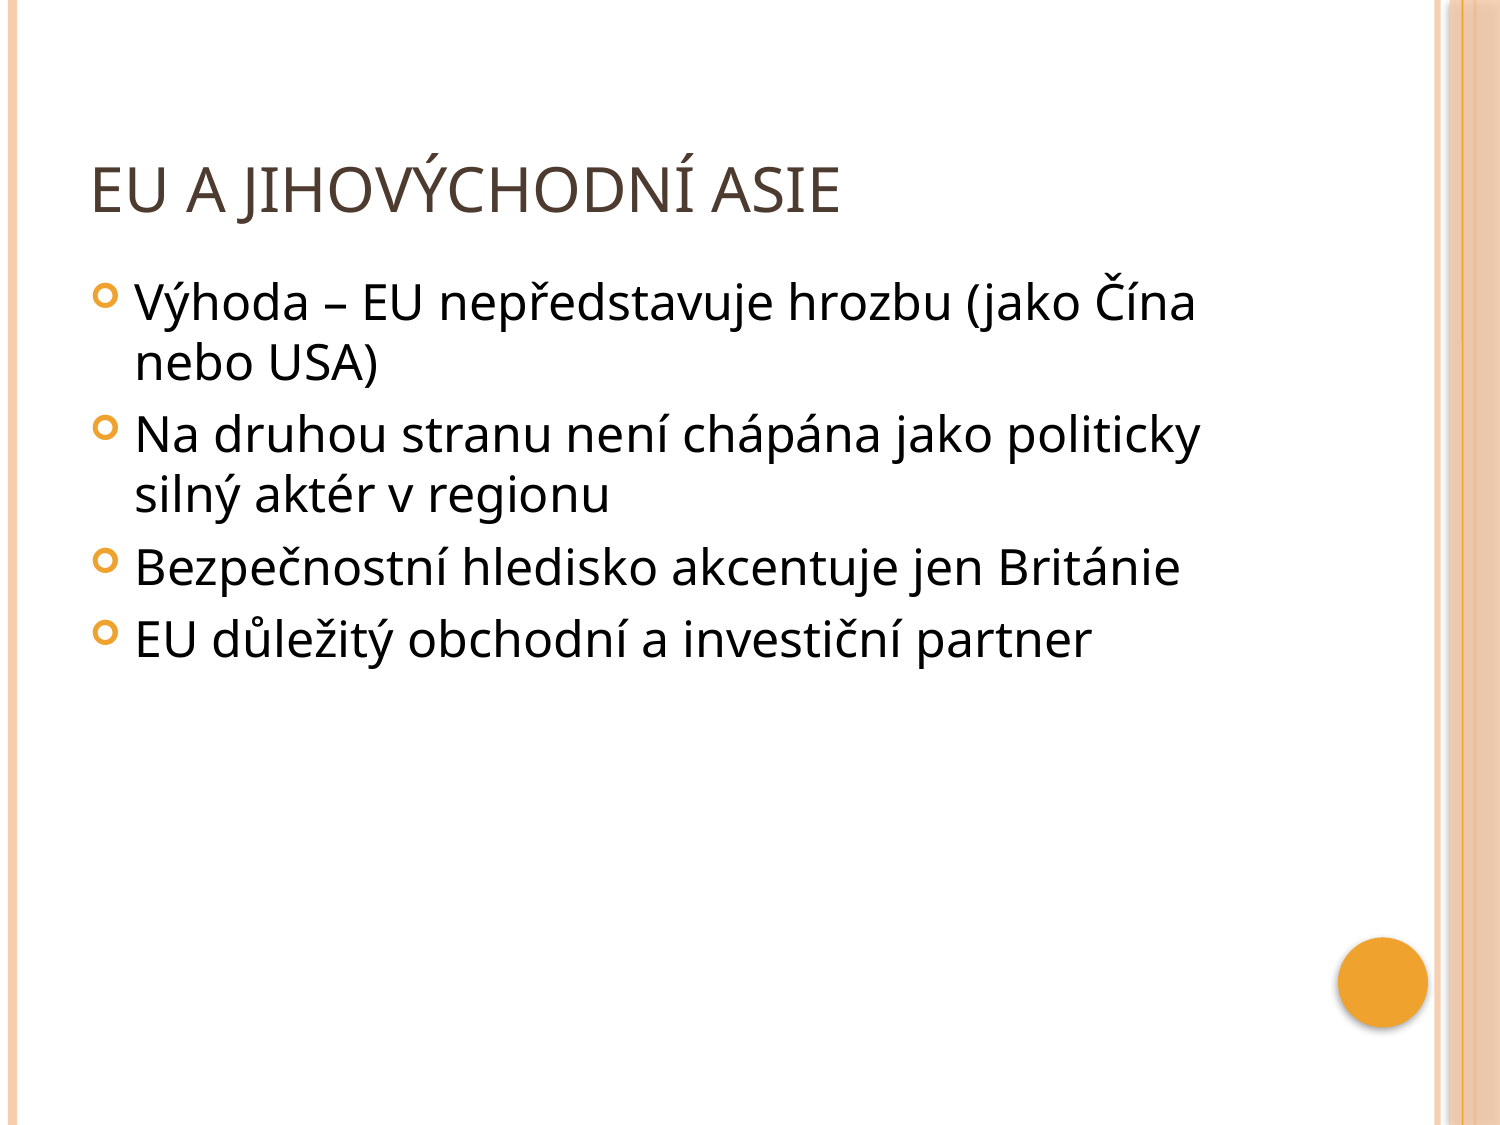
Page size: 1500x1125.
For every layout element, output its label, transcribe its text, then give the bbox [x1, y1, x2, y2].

list Výhoda – EU nepředstavuje hrozbu (jako Čína nebo USA) Na druhou stranu není chápána jako politicky silný aktér v regionu Bezpečnostní hledisko akcentuje jen Británie EU důležitý obchodní a investiční partner [75, 262, 1300, 1062]
title EU a jihovýchodní Asie [75, 45, 1300, 233]
